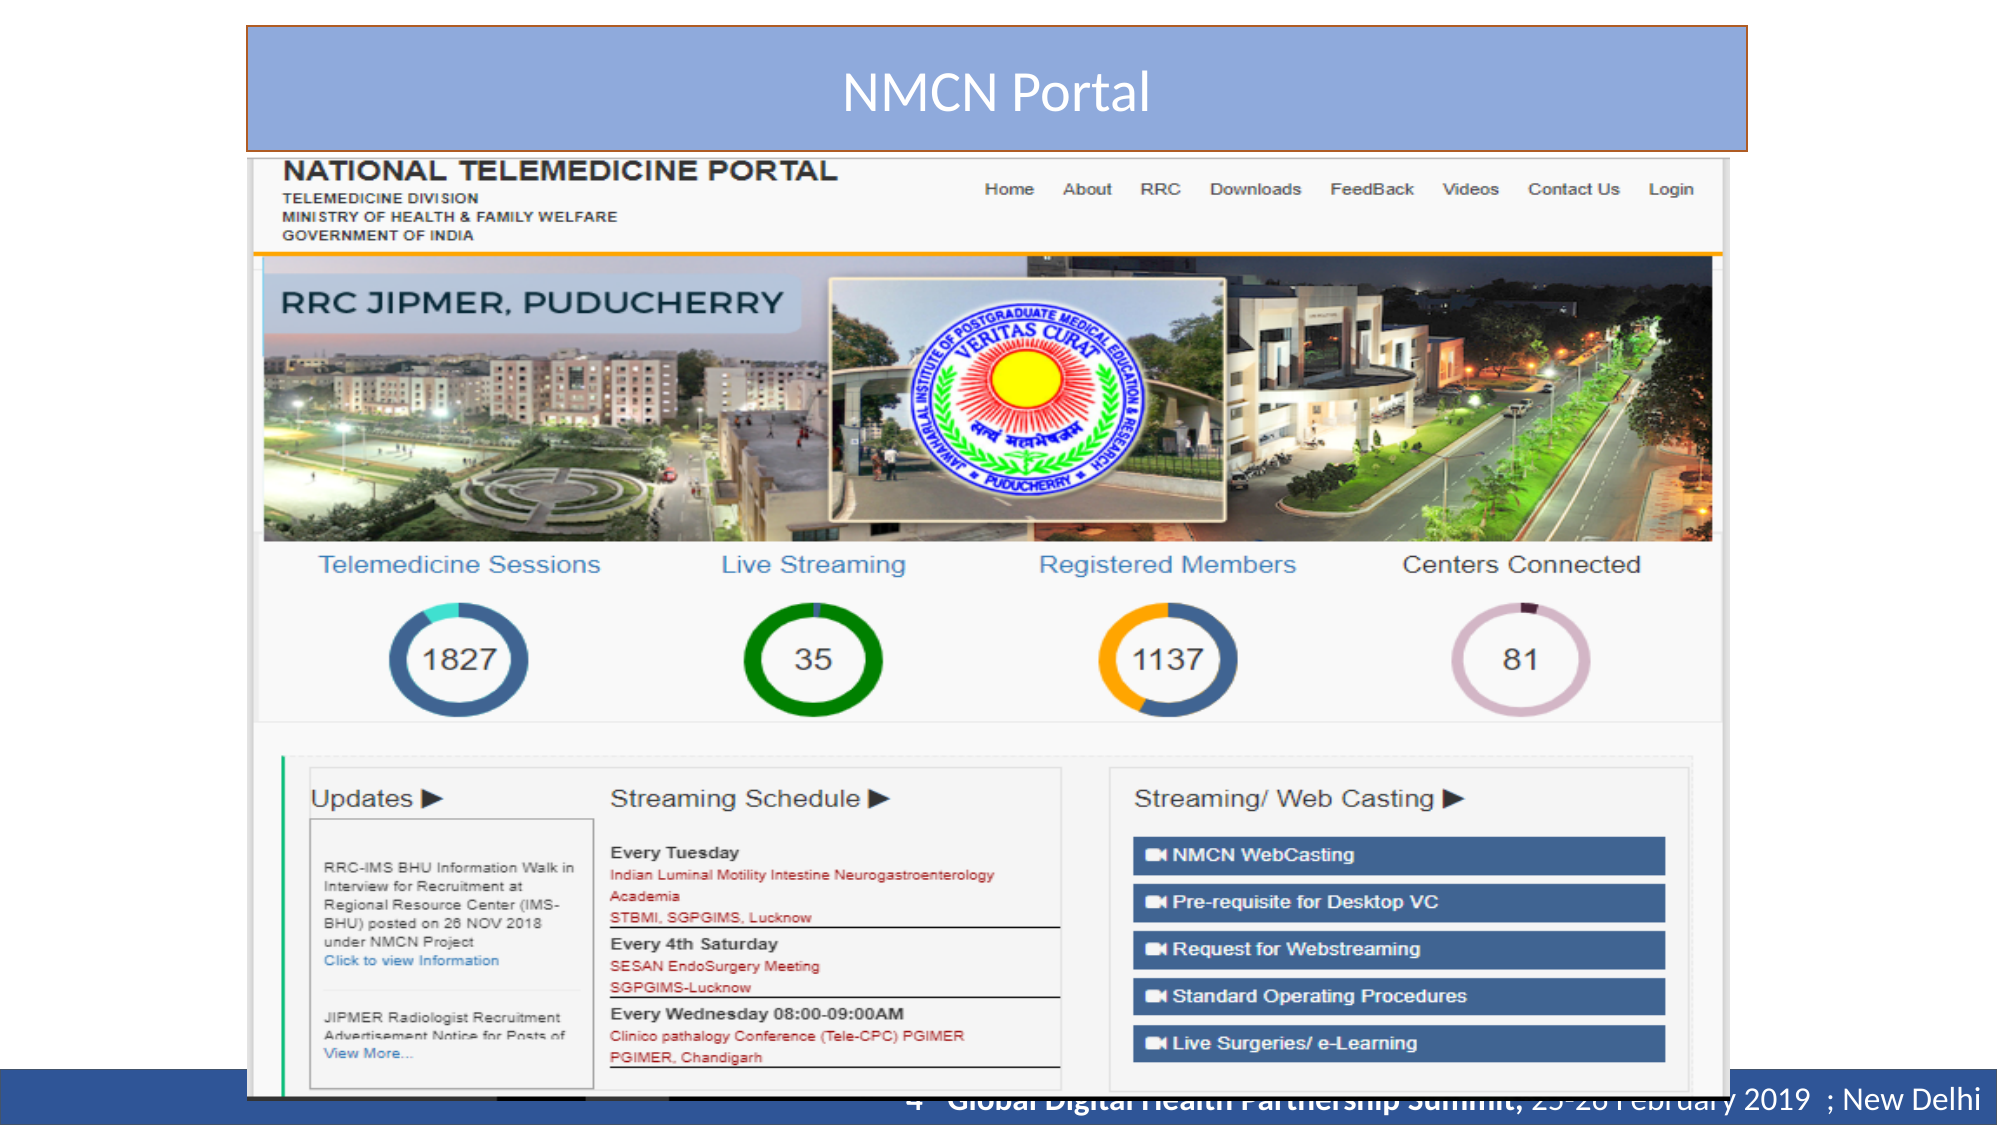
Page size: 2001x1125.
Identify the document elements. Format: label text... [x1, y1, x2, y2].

picture [247, 155, 1730, 1101]
text_box NMCN Portal [246, 25, 1748, 152]
